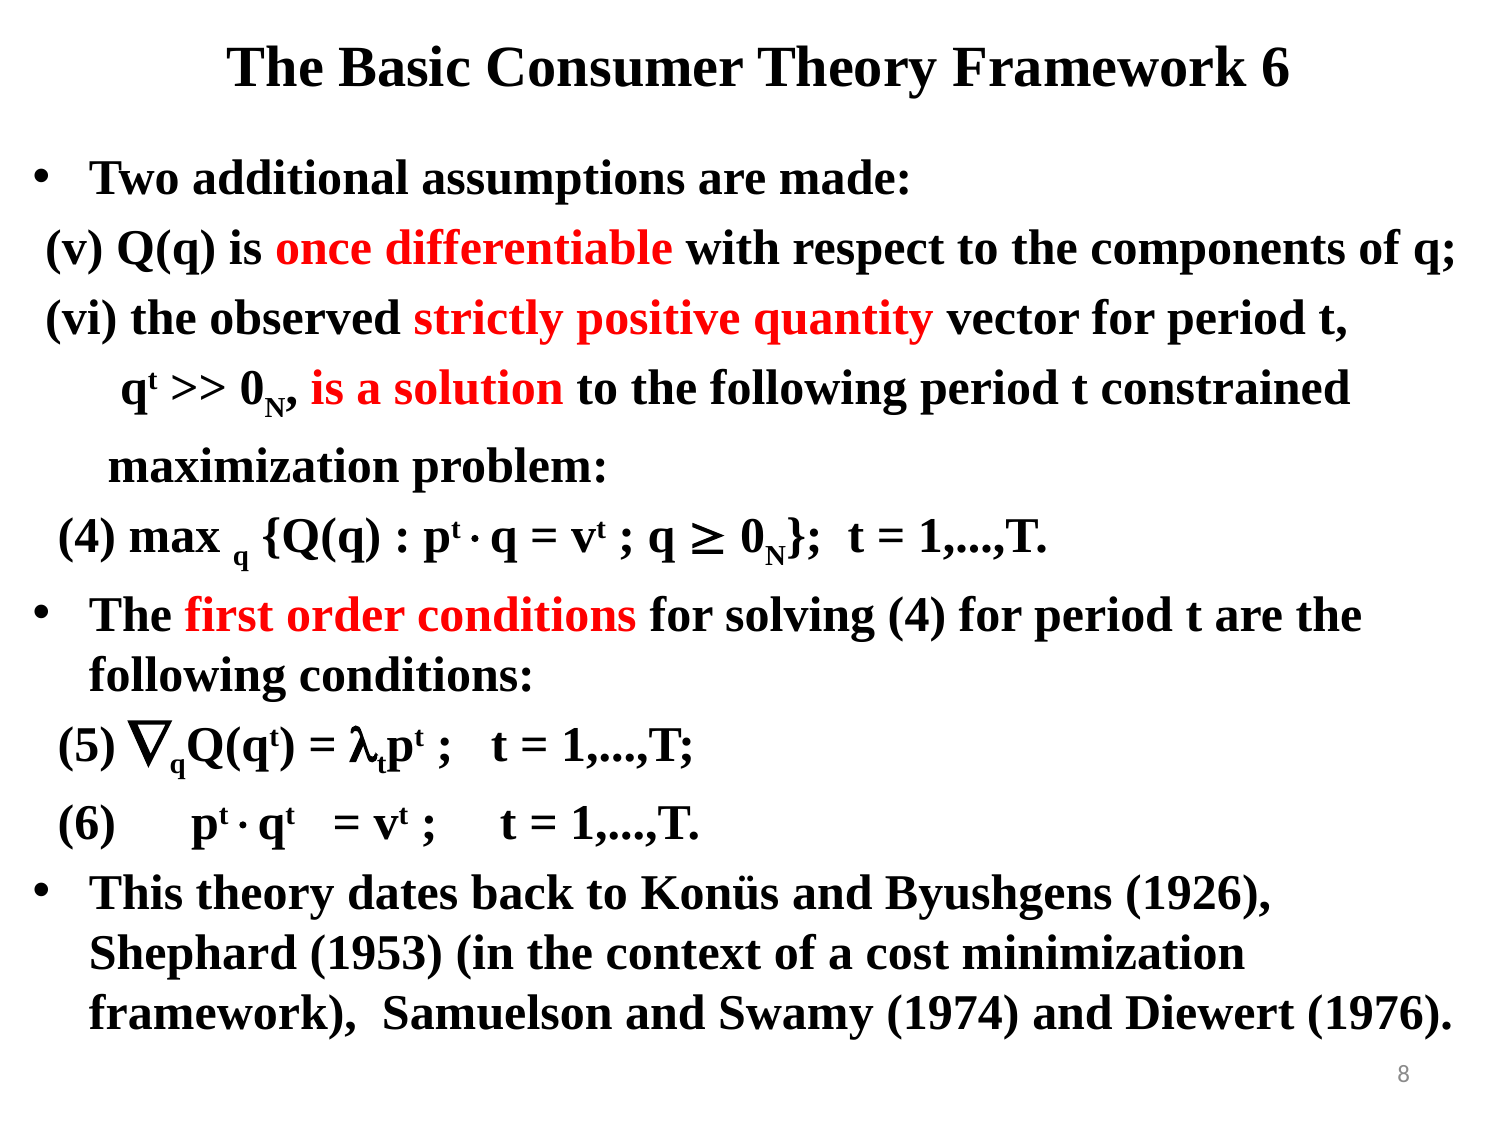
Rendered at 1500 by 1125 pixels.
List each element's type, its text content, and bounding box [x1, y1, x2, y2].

slide_number 8 [1074, 1042, 1425, 1103]
title The Basic Consumer Theory Framework 6 [17, 0, 1500, 126]
list Two additional assumptions are made: (v) Q(q) is once differentiable with respect to the components of q; (vi) the observed strictly positive quantity vector for period t, qt >> 0N, is a solution to the following period t constrained maximization problem: (4) max q {Q(q) : ptq = vt ; q  0N}; t = 1,...,T. The first order conditions for solving (4) for period t are the following conditions: (5) qQ(qt) = tpt ; t = 1,...,T; (6) ptqt = vt ; t = 1,...,T. This theory dates back to Konüs and Byushgens (1926), Shephard (1953) (in the context of a cost minimization framework), Samuelson and Swamy (1974) and Diewert (1976). [17, 137, 1483, 1106]
